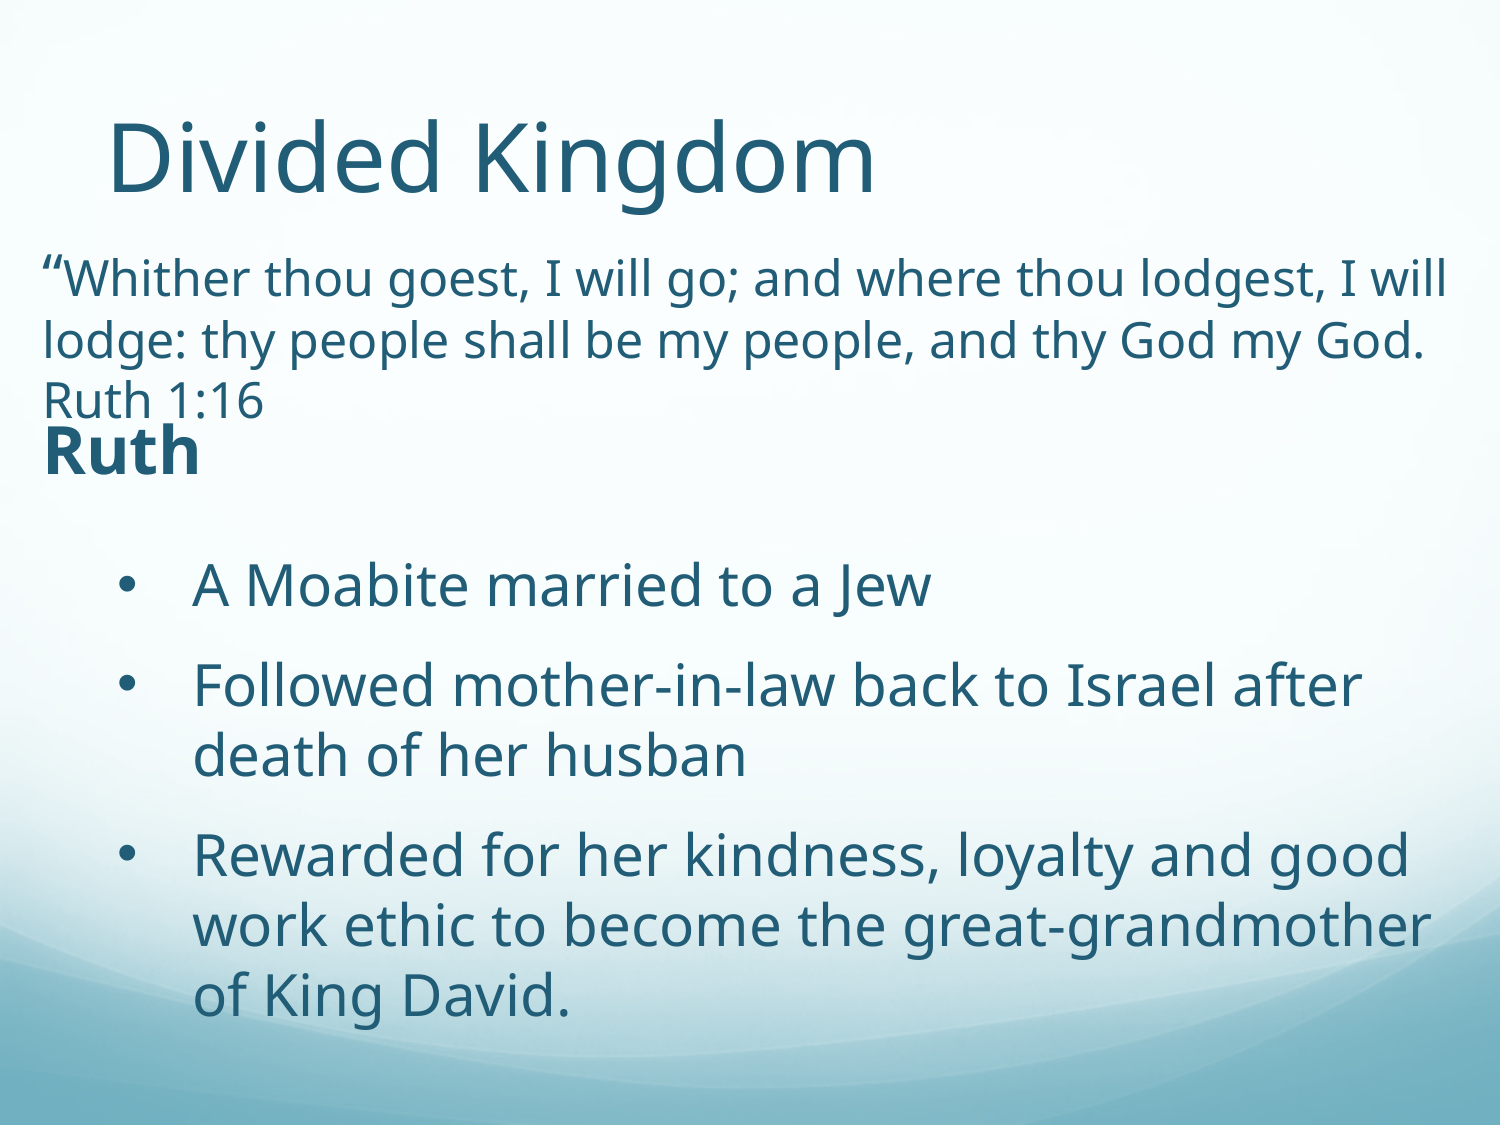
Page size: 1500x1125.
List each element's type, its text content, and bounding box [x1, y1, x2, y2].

text_box “Whither thou goest, I will go; and where thou lodgest, I will lodge: thy people shall be my people, and thy God my God. Ruth 1:16 [27, 230, 1480, 436]
title Divided Kingdom [90, 0, 1410, 220]
text_box Ruth A Moabite married to a Jew Followed mother-in-law back to Israel after death of her husban Rewarded for her kindness, loyalty and good work ethic to become the great-grandmother of King David. [27, 436, 1480, 1036]
